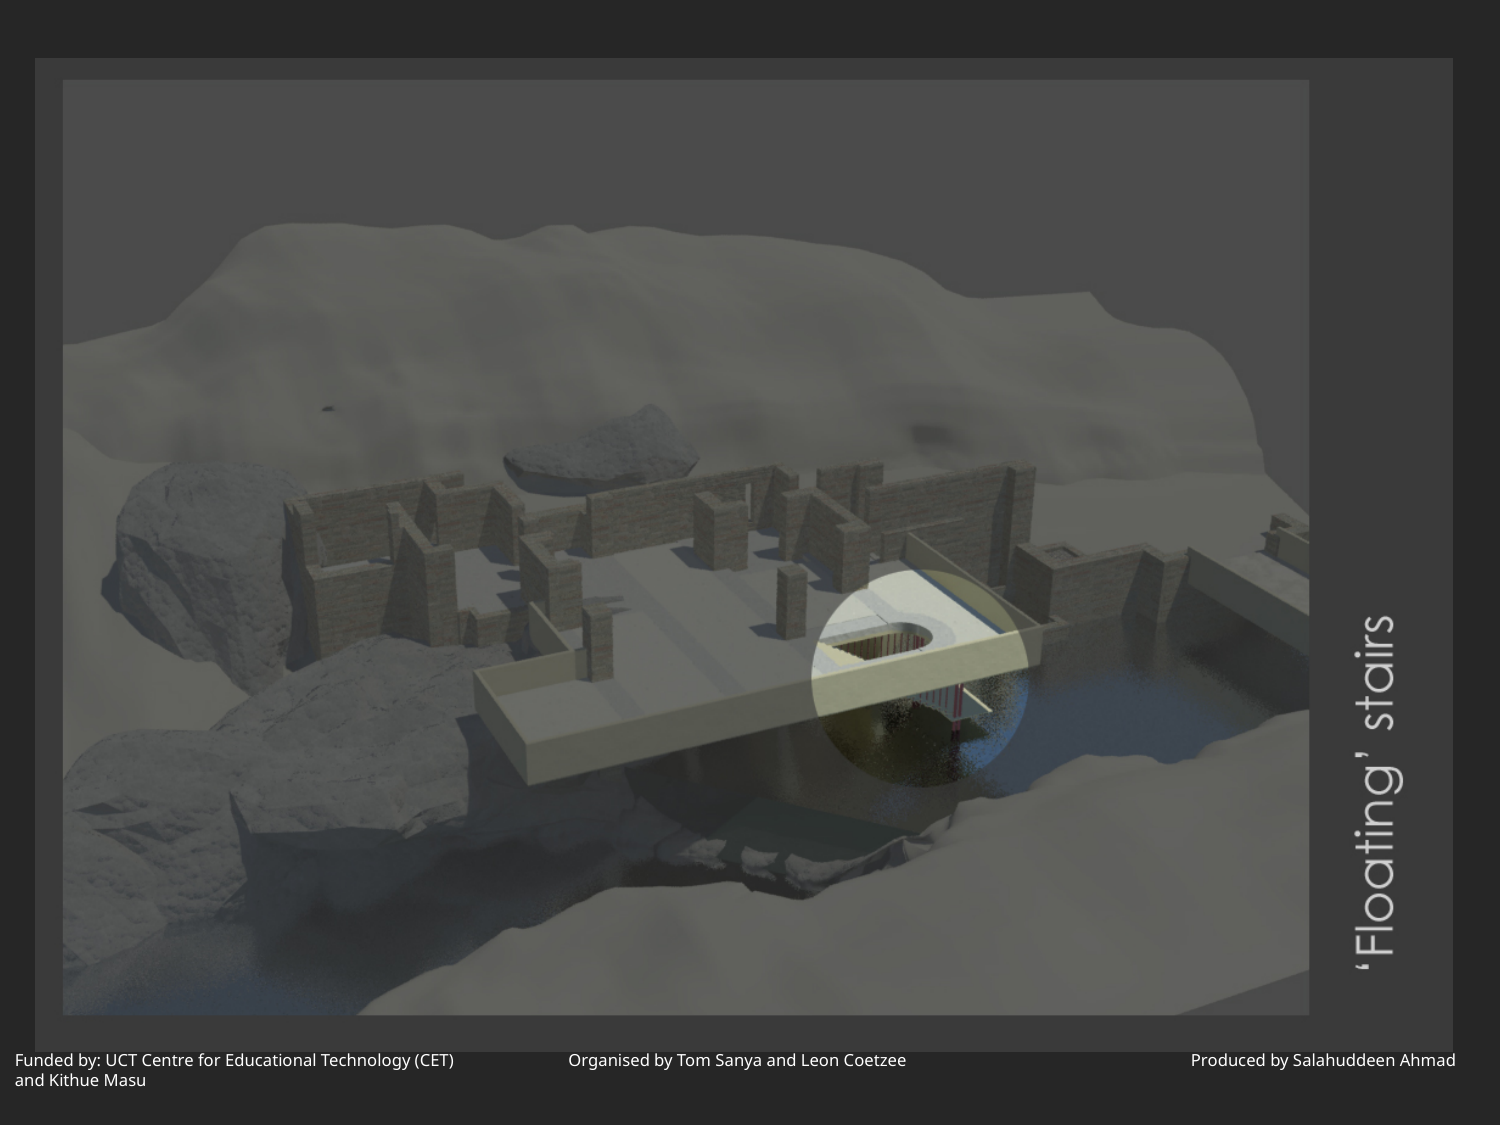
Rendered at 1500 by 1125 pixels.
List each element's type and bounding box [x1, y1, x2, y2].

picture [34, 58, 1453, 1052]
